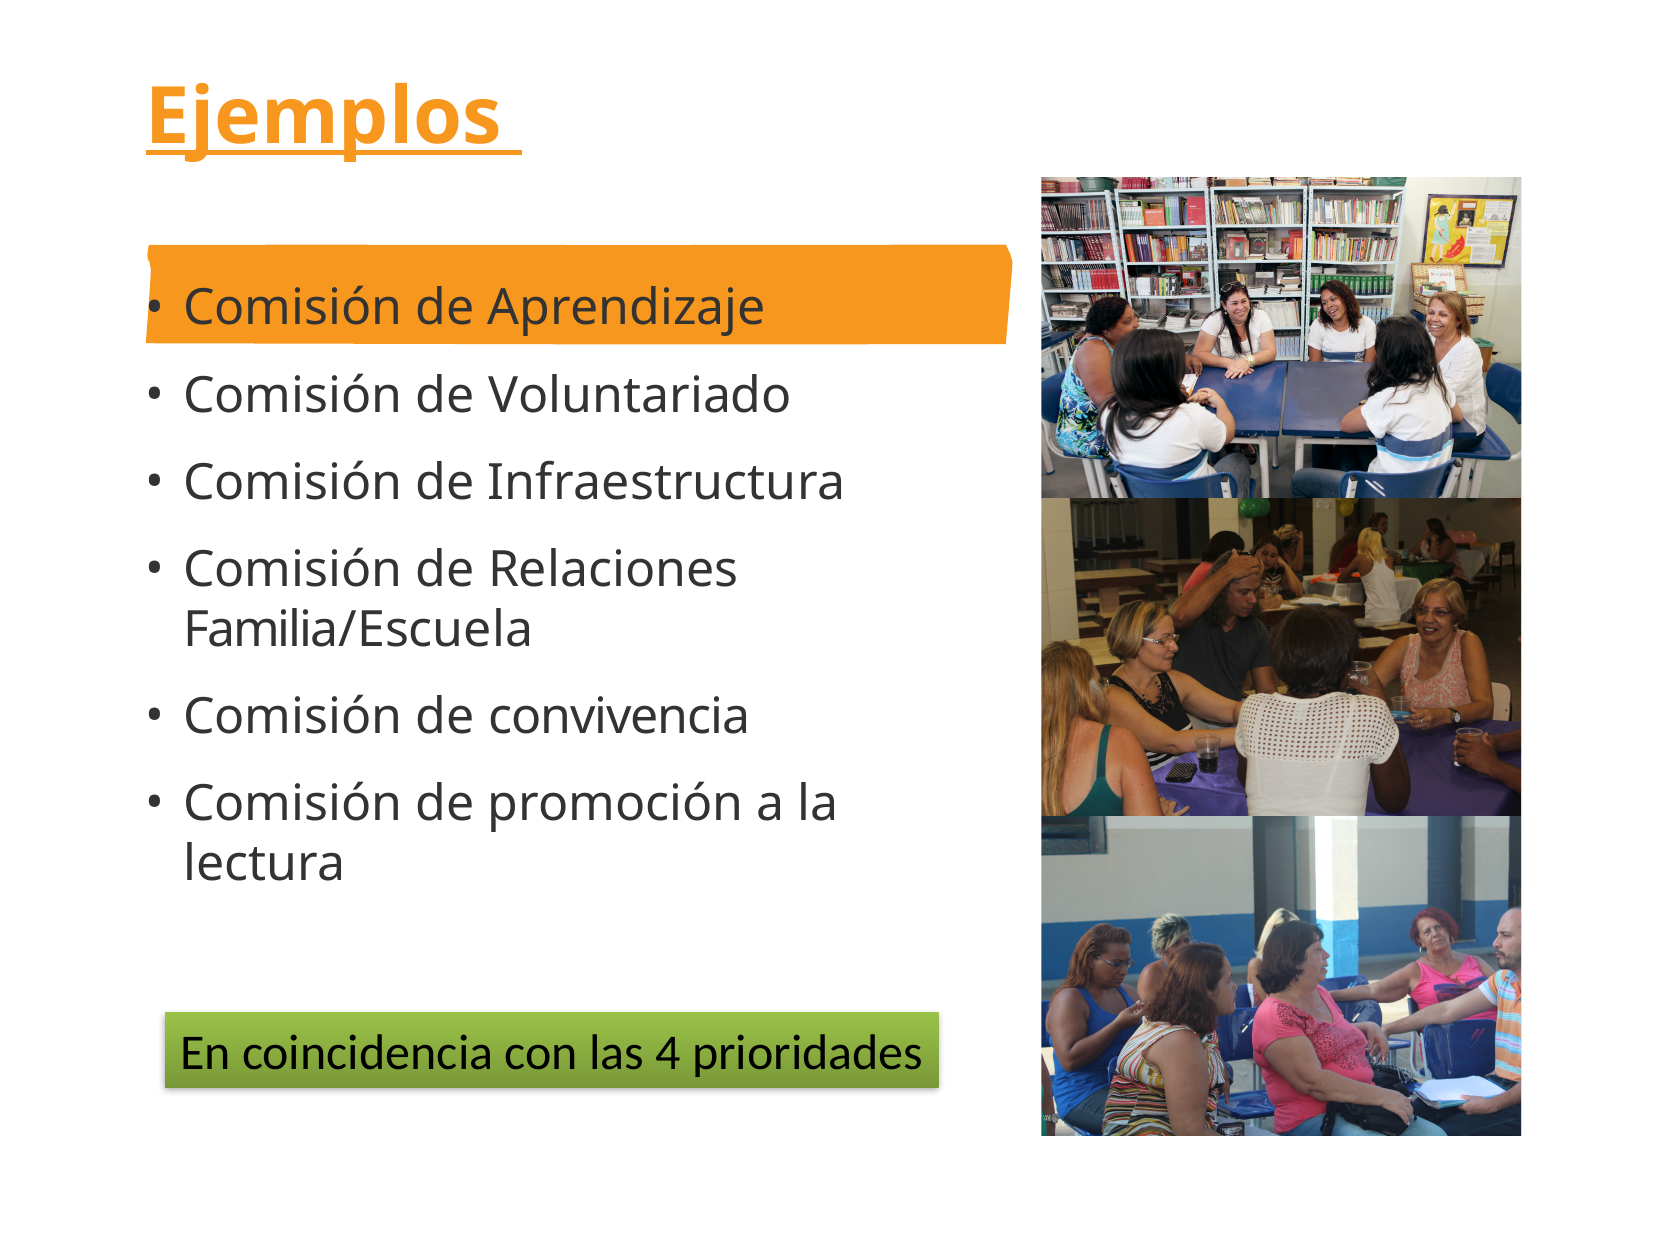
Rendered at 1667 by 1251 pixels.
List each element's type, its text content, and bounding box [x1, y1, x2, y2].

title Ejemplos [143, 64, 1523, 160]
text_box [1041, 177, 1522, 1136]
text_box En coincidencia con las 4 prioridades [165, 1012, 939, 1088]
text_box Comisión de Aprendizaje Comisión de Voluntariado Comisión de Infraestructura Comisión de Relaciones Familia/Escuela Comisión de convivencia Comisión de promoción a la lectura [143, 275, 961, 866]
